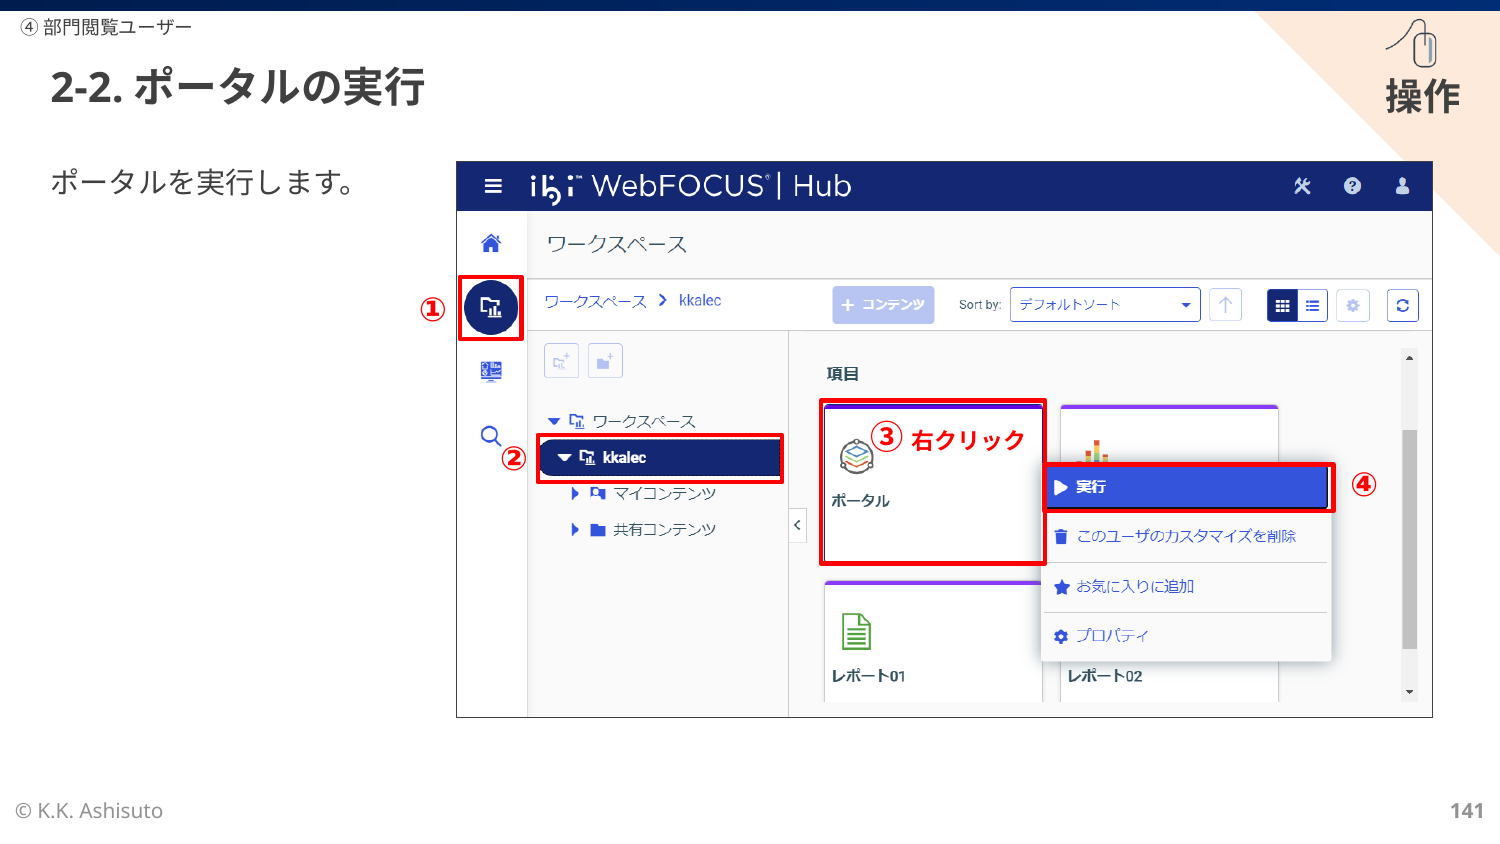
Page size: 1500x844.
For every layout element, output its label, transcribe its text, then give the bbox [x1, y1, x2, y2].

picture [456, 161, 1433, 718]
footer © K.K. Ashisuto [0, 790, 402, 836]
title 2-2.ポータルの実行 [35, 33, 1465, 139]
picture [1364, 0, 1477, 86]
text_box ① [407, 282, 451, 335]
text_box ④部門閲覧ユーザー [5, 8, 302, 46]
list ポータルを実行します。 [35, 150, 1465, 777]
slide_number 141 [1409, 790, 1500, 836]
